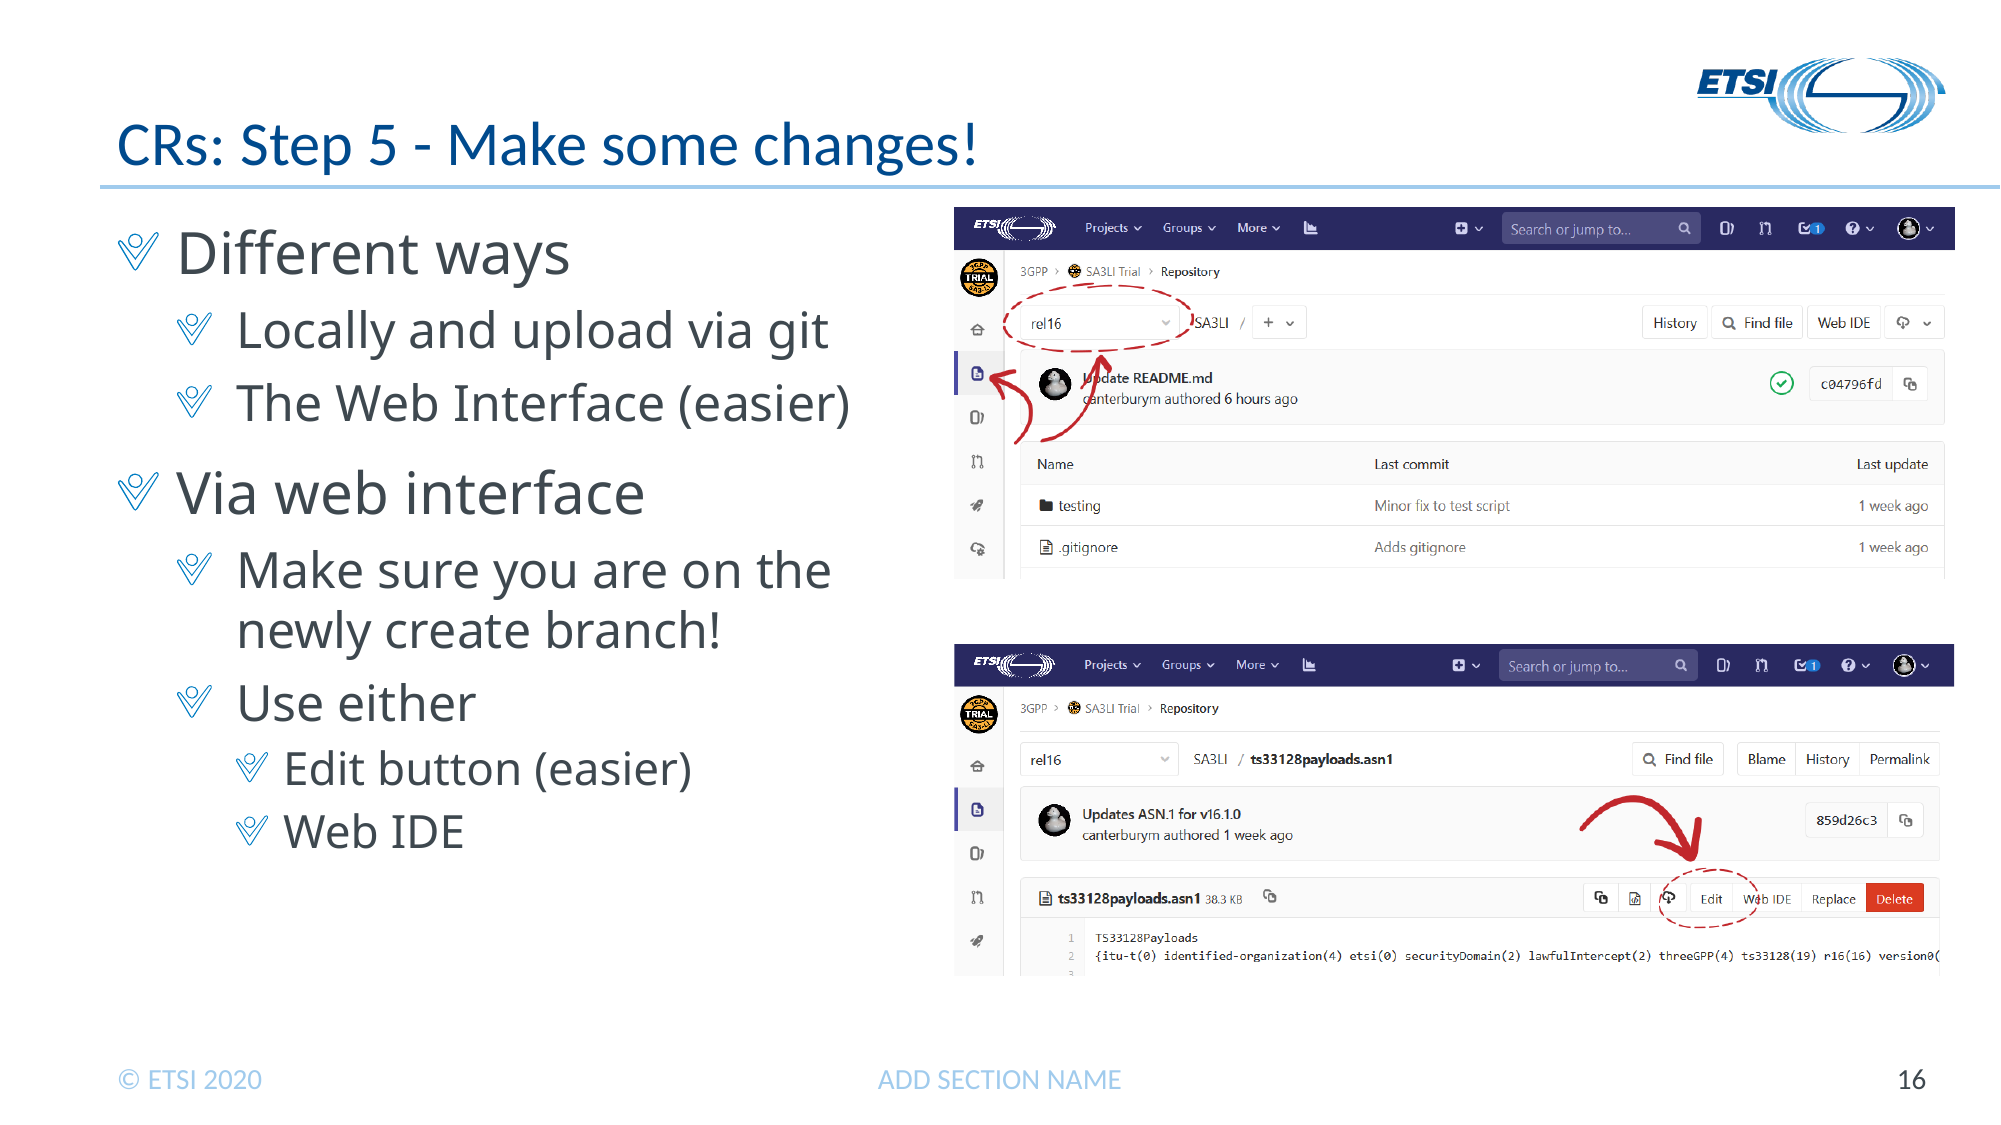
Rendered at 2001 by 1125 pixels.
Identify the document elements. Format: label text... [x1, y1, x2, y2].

picture [954, 207, 1955, 579]
picture [954, 644, 1955, 976]
title CRs: Step 5 - Make some changes! [100, 45, 1663, 188]
list Different ways Locally and upload via git The Web Interface (easier) Via web interface Make sure you are on the newly create branch! Use either Edit button (easier) Web IDE [100, 207, 953, 976]
picture [1697, 58, 1946, 138]
footer ADD SECTION NAME [662, 1048, 1338, 1108]
